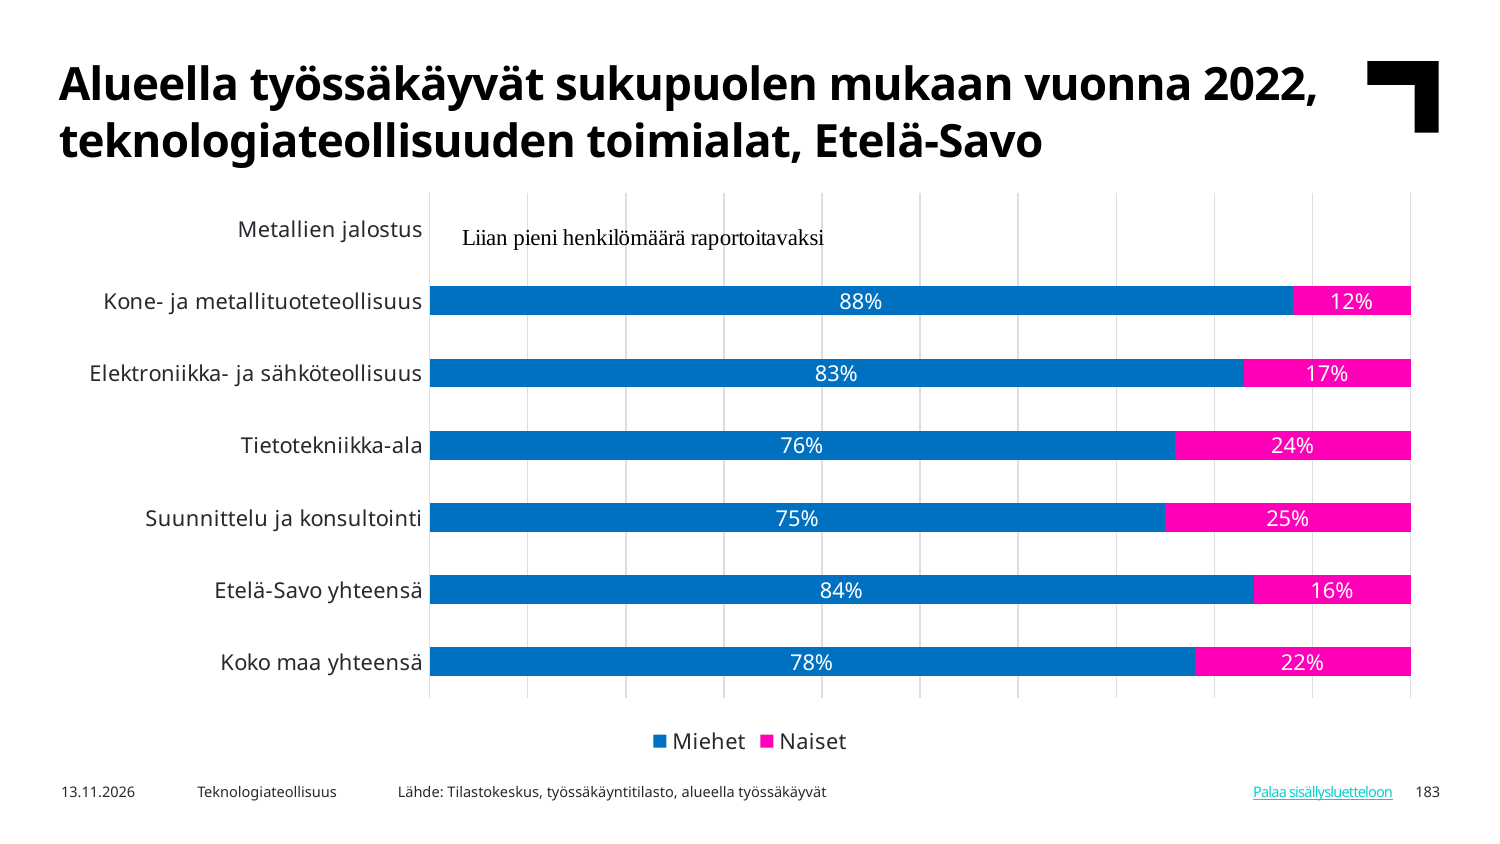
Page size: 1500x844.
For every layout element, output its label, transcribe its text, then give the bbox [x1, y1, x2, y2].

footer Teknologiateollisuus [182, 775, 382, 803]
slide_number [46, 775, 182, 803]
slide_number 183 [1313, 775, 1456, 803]
chart [61, 180, 1439, 763]
list Lähde: Tilastokeskus, työssäkäyntitilasto, alueella työssäkäyvät [382, 775, 1122, 803]
list Alueella työssäkäyvät sukupuolen mukaan vuonna 2022, teknologiateollisuuden toimialat, Etelä-Savo [41, 46, 1353, 181]
text_box Palaa sisällysluetteloon [1247, 777, 1431, 809]
